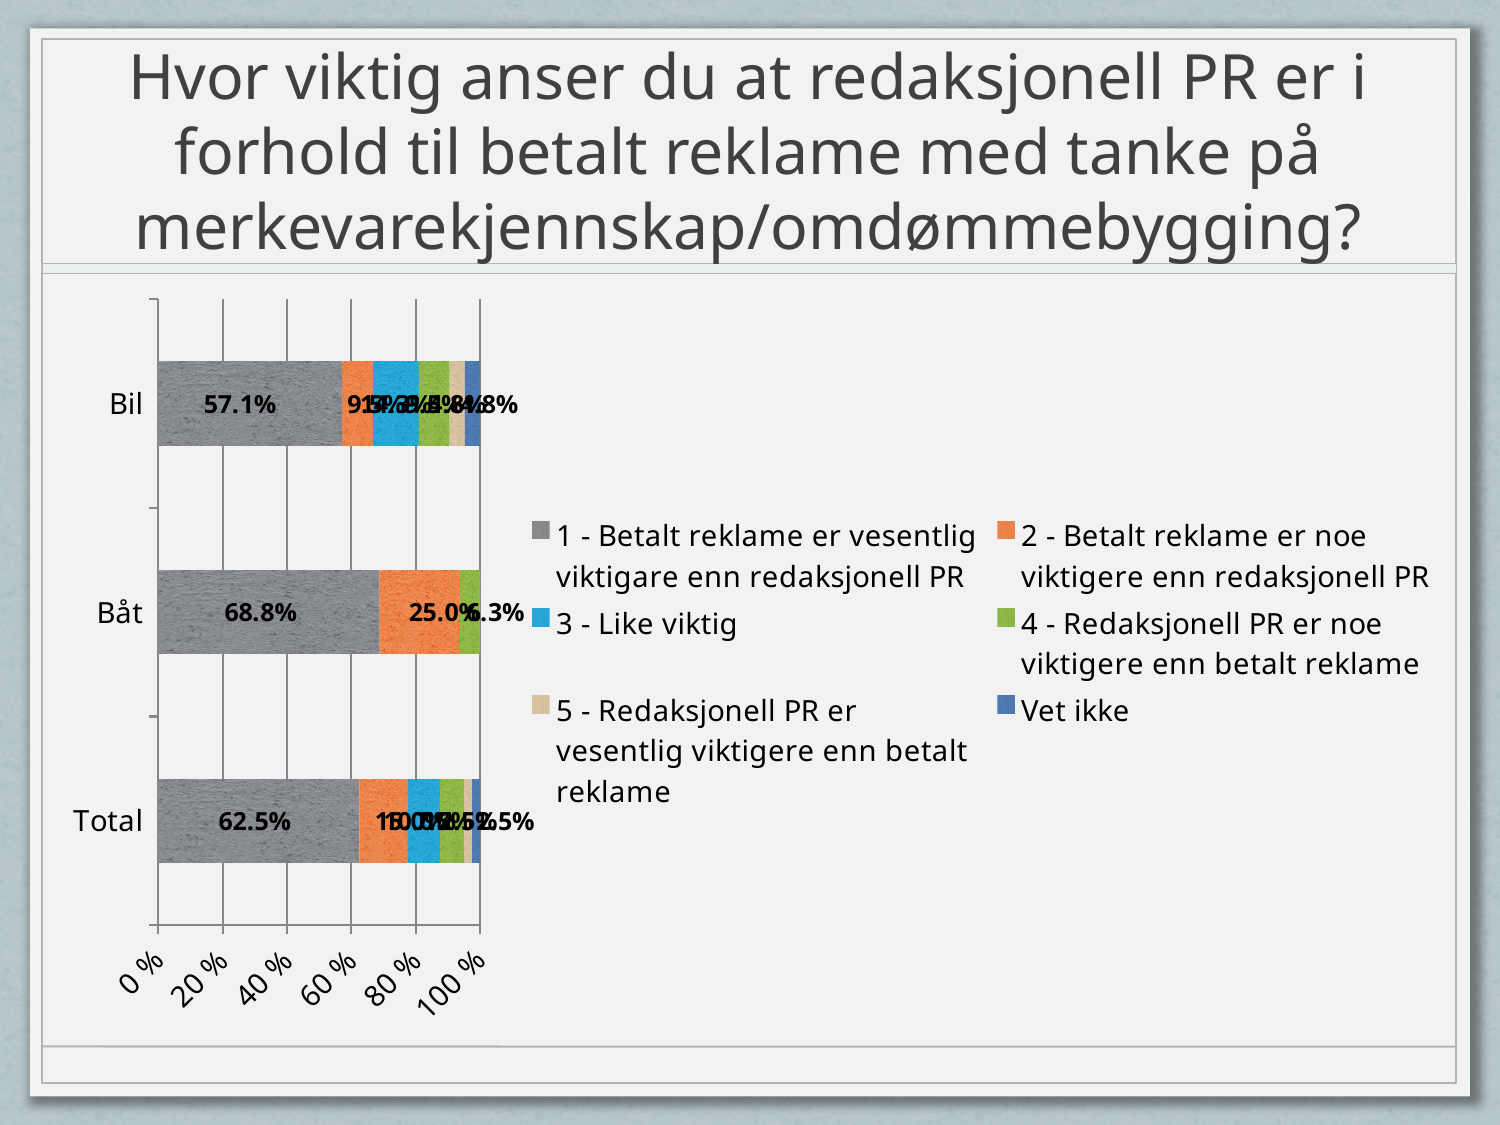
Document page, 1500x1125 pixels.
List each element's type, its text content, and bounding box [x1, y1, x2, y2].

chart [44, 283, 1454, 1045]
title Hvor viktig anser du at redaksjonell PR er i forhold til betalt reklame med tanke på merkevarekjennskap/omdømmebygging? [45, 40, 1453, 260]
